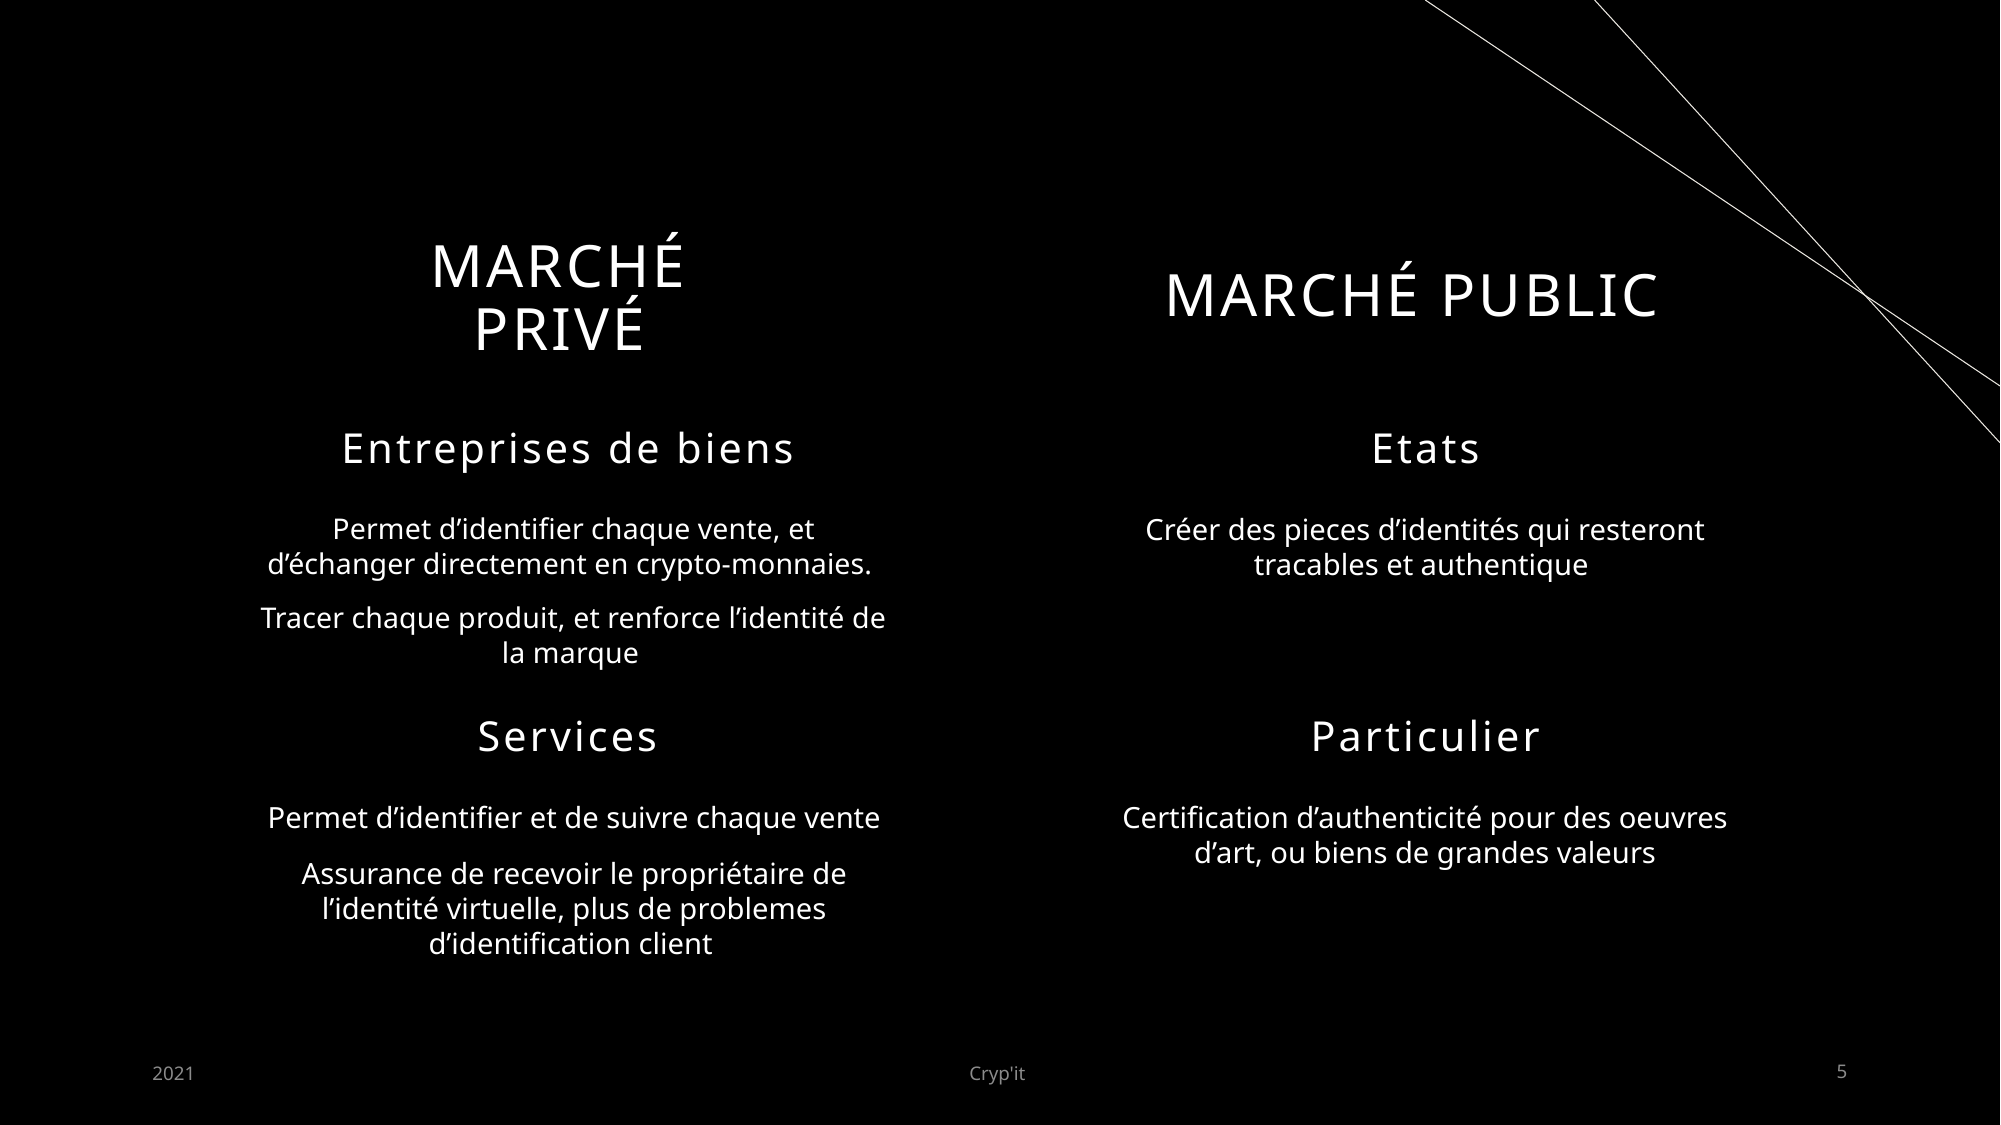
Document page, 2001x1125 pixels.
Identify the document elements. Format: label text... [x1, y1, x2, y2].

list Entreprises de biens [243, 420, 906, 481]
list Créer des pieces d’identités qui resteront tracables et authentique [1094, 503, 1756, 678]
footer Cryp'it [662, 1042, 1338, 1103]
title Marché privé [328, 191, 791, 409]
list Permet d’identifier chaque vente, et d’échanger directement en crypto-monnaies. Tracer chaque produit, et renforce l’identité de la marque [243, 503, 905, 678]
text_box Marché Public [1149, 250, 1701, 381]
slide_number 2021 [137, 1042, 588, 1103]
list Permet d’identifier et de suivre chaque vente Assurance de recevoir le propriétaire de l’identité virtuelle, plus de problemes d’identification client [243, 791, 906, 966]
list Certification d’authenticité pour des oeuvres d’art, ou biens de grandes valeurs [1094, 791, 1756, 966]
list Services [243, 708, 906, 769]
slide_number 5 [1412, 1042, 1863, 1103]
list Particulier [1094, 708, 1756, 769]
list Etats [1094, 420, 1757, 481]
